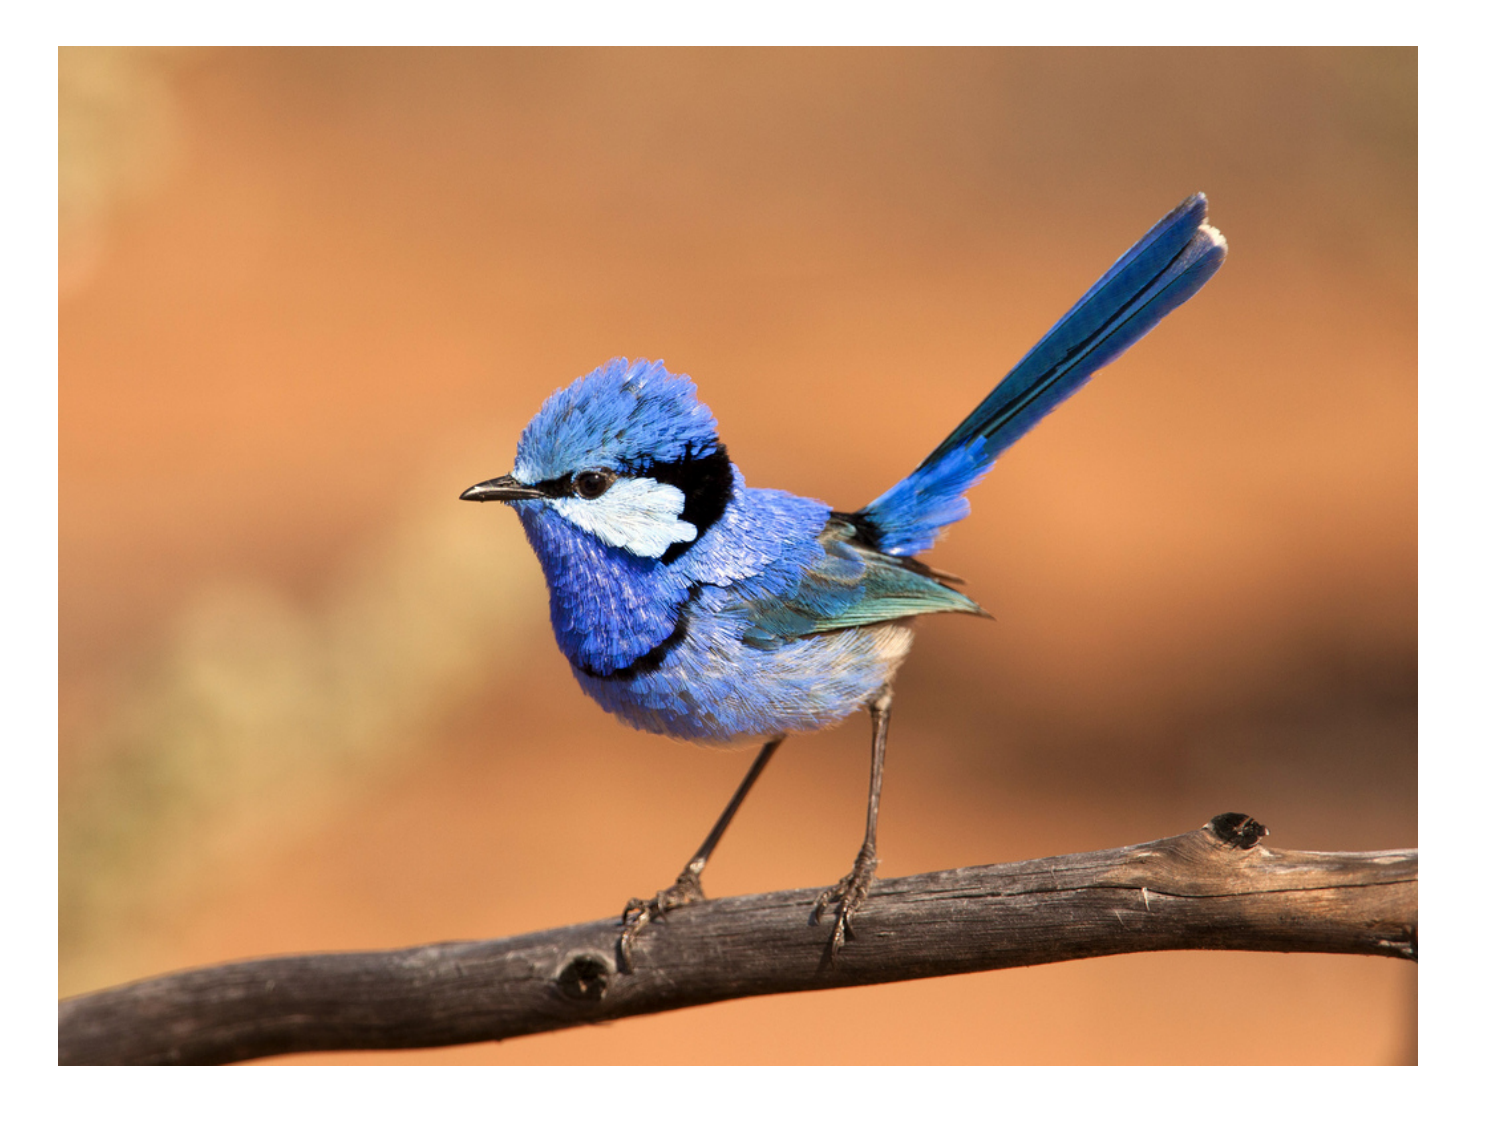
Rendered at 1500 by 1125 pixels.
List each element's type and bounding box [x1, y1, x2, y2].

picture [58, 46, 1418, 1066]
